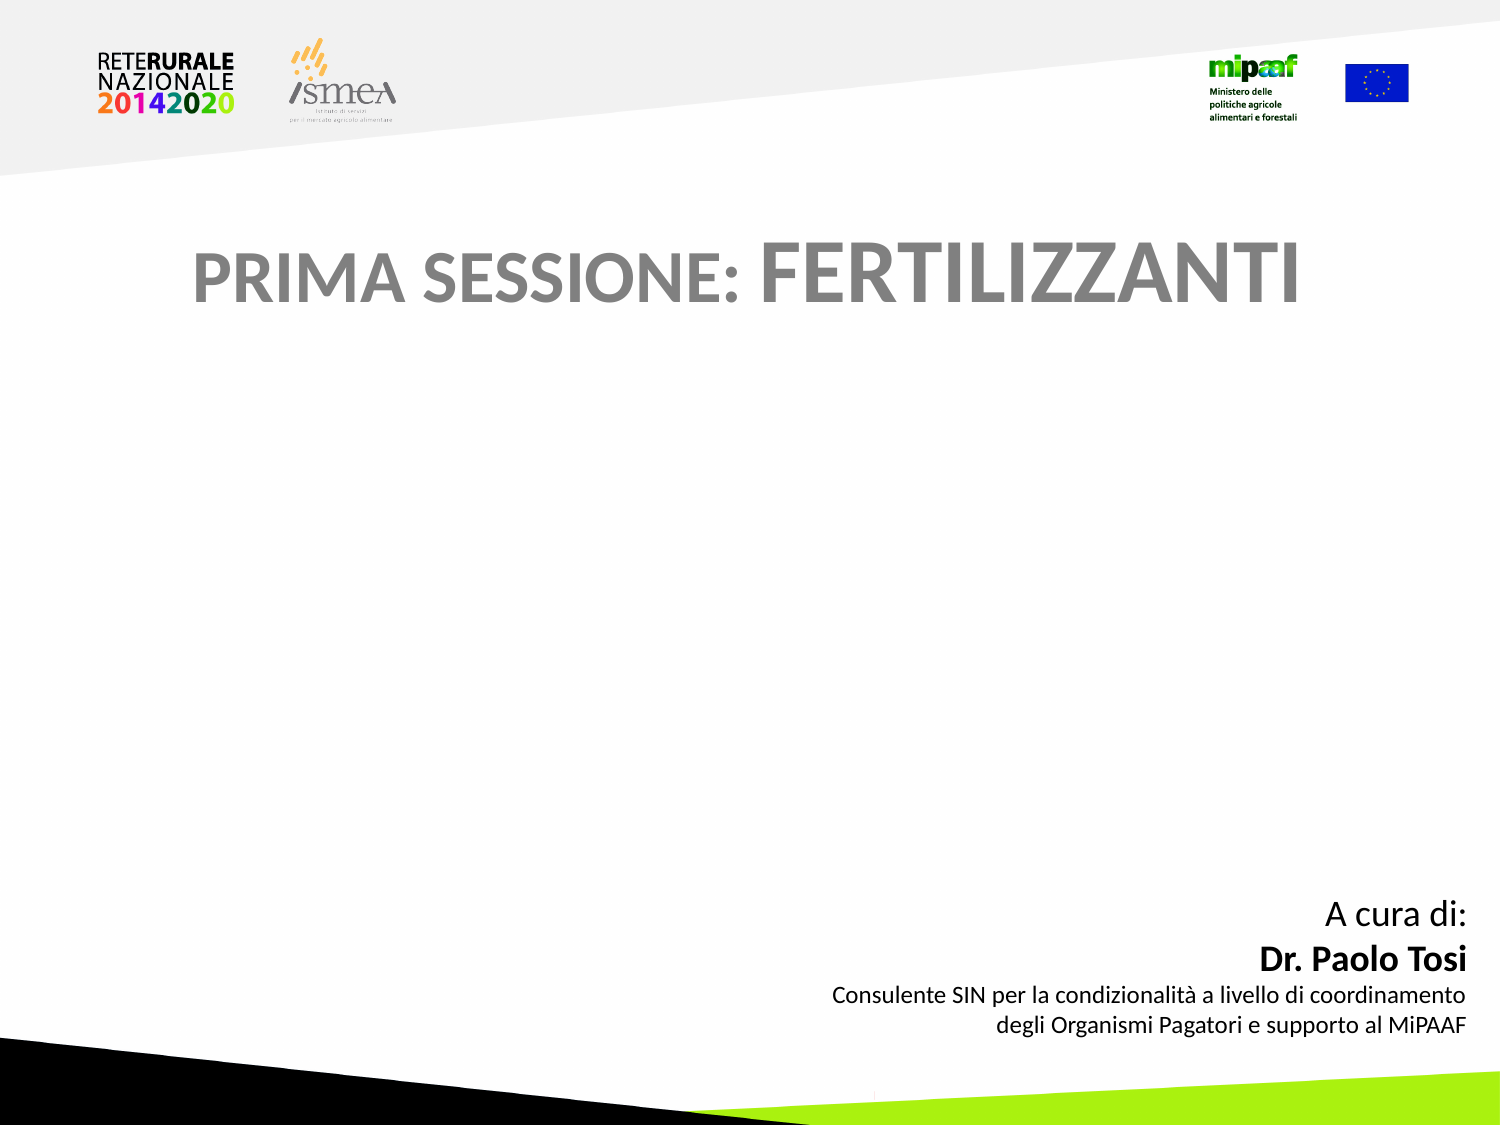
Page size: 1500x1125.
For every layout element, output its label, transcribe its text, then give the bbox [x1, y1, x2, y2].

text_box PRIMA SESSIONE: FERTILIZZANTI [73, 66, 1424, 575]
picture [0, 0, 1500, 1125]
text_box A cura di: Dr. Paolo Tosi Consulente SIN per la condizionalità a livello di coordinamento degli Organismi Pagatori e supporto al MiPAAF [809, 881, 1483, 1046]
